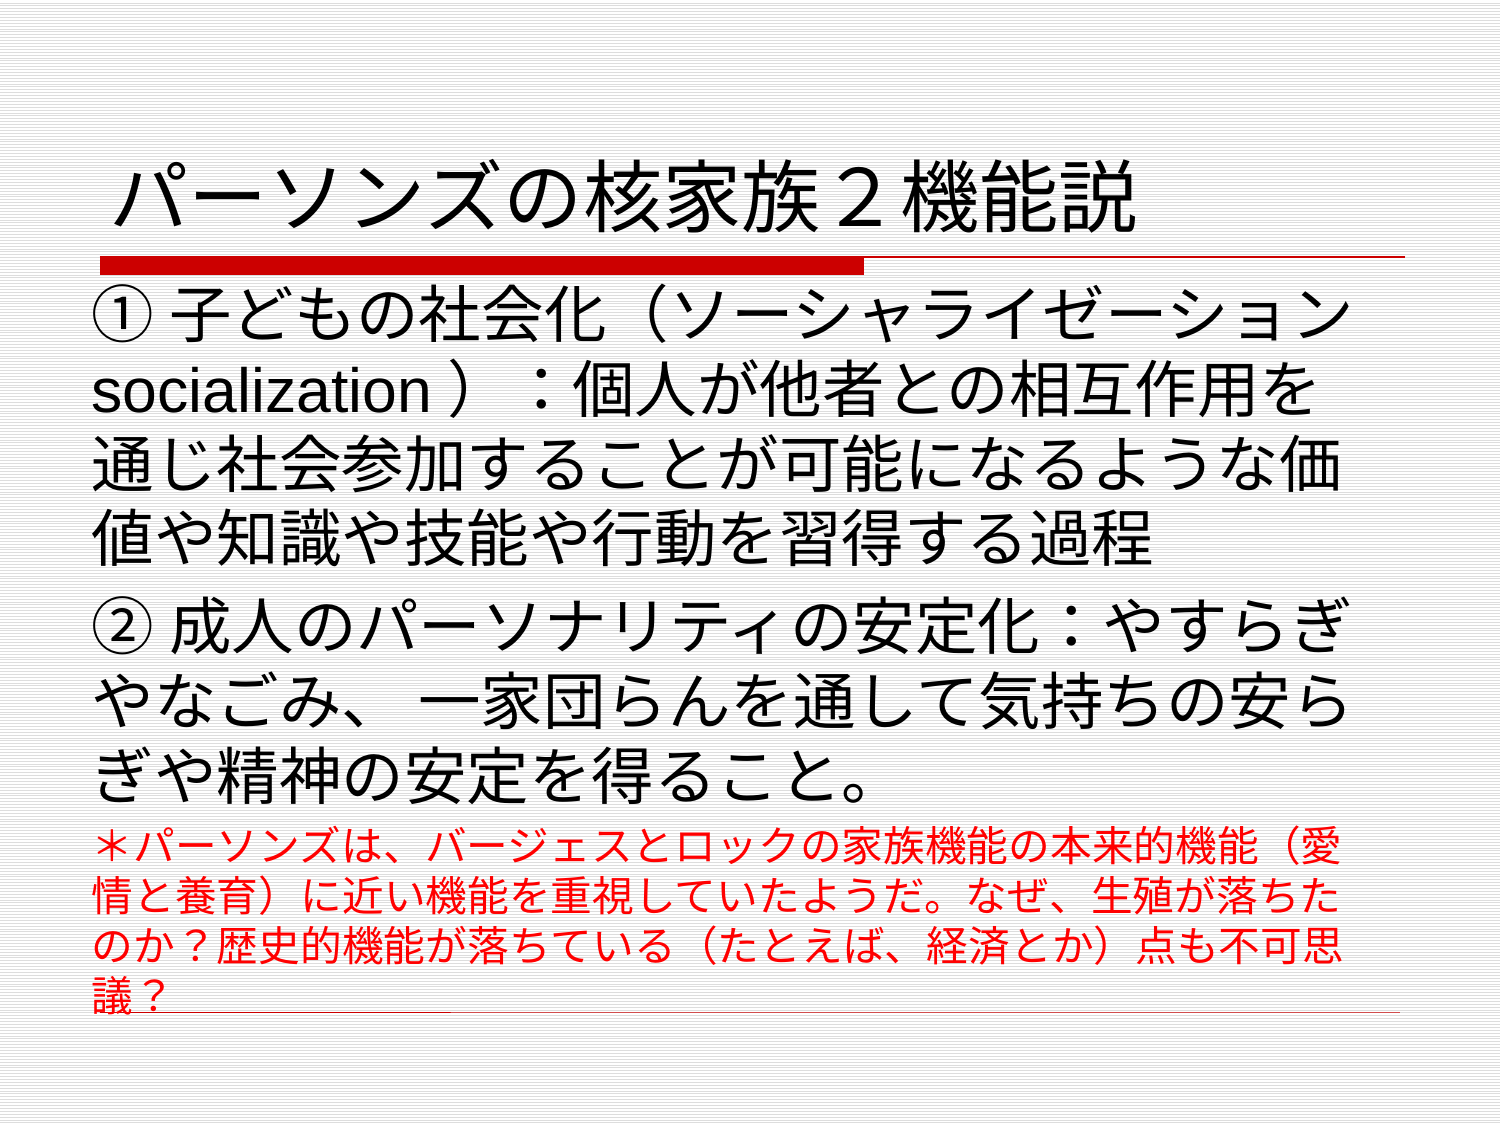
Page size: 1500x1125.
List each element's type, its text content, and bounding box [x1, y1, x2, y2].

list ①子どもの社会化（ソーシャライゼーションsocialization）：個人が他者との相互作用を通じ社会参加することが可能になるような価値や知識や技能や行動を習得する過程 ②成人のパーソナリティの安定化：やすらぎやなごみ、 一家団らんを通して気持ちの安らぎや精神の安定を得ること。 ＊パーソンズは、バージェスとロックの家族機能の本来的機能（愛情と養育）に近い機能を重視していたようだ。なぜ、生殖が落ちたのか？歴史的機能が落ちている（たとえば、経済とか）点も不可思議？ [76, 266, 1390, 1036]
title パーソンズの核家族２機能説 [93, 49, 1407, 250]
